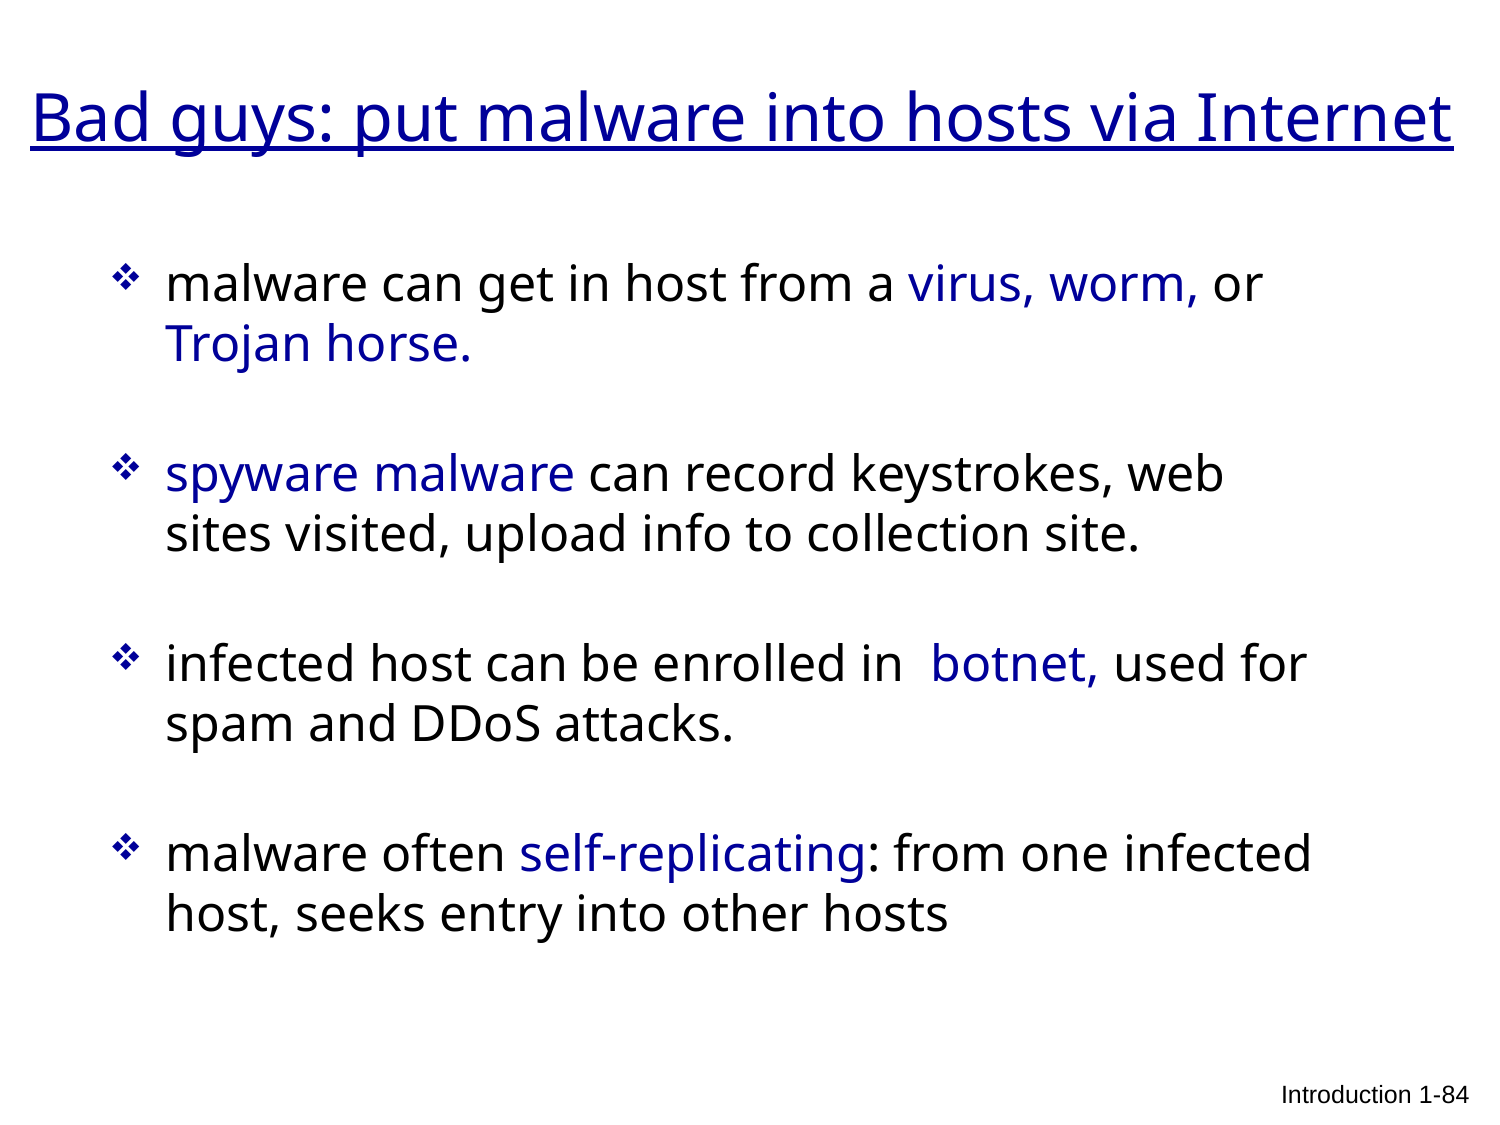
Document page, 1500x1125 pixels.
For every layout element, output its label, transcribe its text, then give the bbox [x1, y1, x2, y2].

title Bad guys: put malware into hosts via Internet [14, 20, 1492, 209]
list malware can get in host from a virus, worm, or Trojan horse. spyware malware can record keystrokes, web sites visited, upload info to collection site. infected host can be enrolled in botnet, used for spam and DDoS attacks. malware often self-replicating: from one infected host, seeks entry into other hosts [93, 243, 1360, 1028]
text_box Introduction 1-84 [1246, 1071, 1485, 1118]
